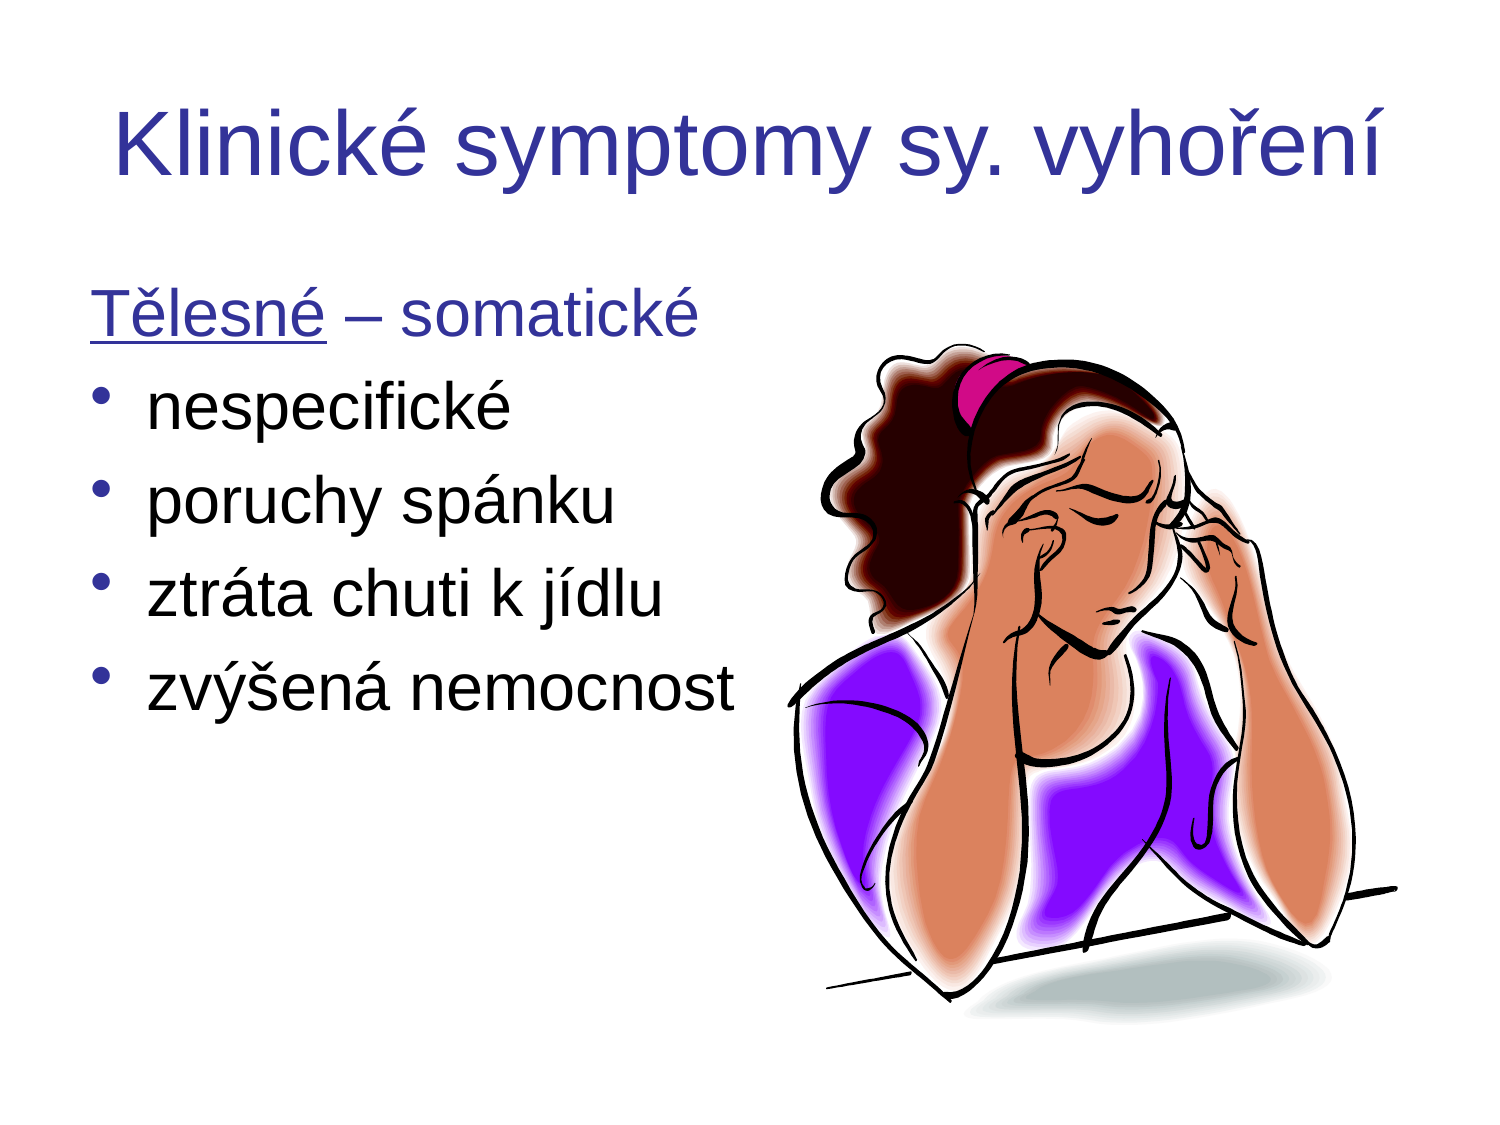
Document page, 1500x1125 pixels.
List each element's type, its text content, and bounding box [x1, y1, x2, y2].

picture [784, 337, 1399, 1036]
title Klinické symptomy sy. vyhoření [74, 44, 1426, 233]
list Tělesné – somatické nespecifické poruchy spánku ztráta chuti k jídlu zvýšená nemocnost [74, 262, 1426, 1006]
